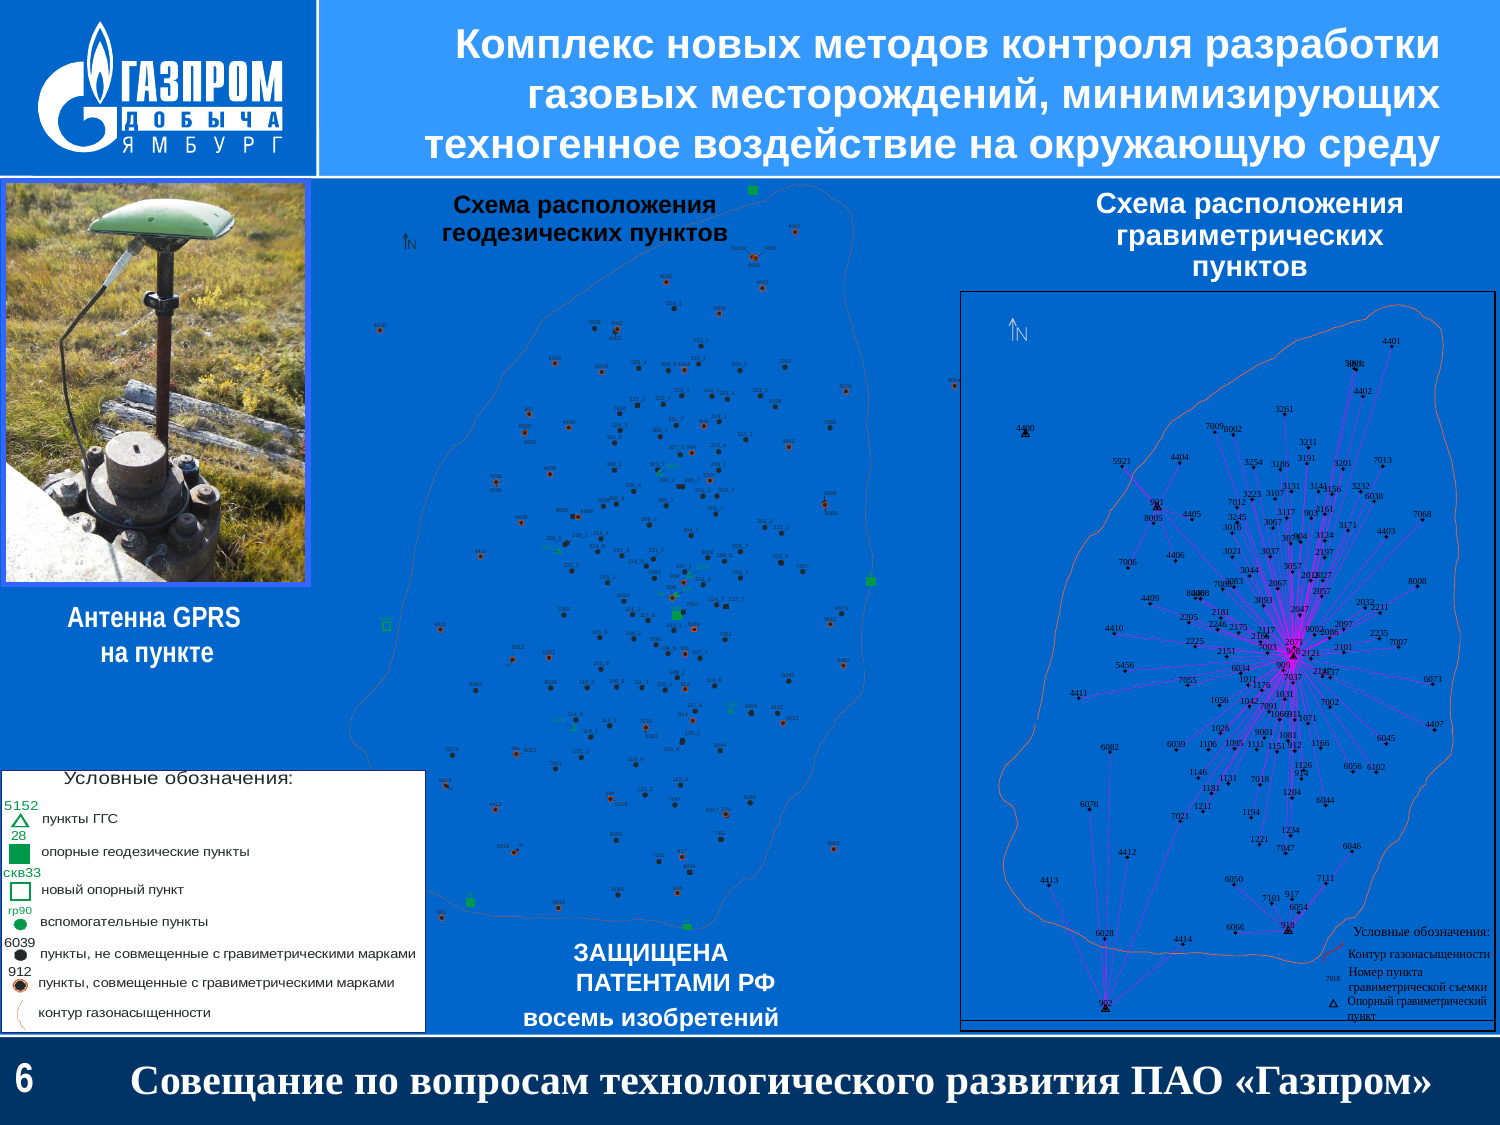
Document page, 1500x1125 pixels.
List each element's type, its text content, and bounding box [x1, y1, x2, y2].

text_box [0, 769, 426, 1033]
picture [340, 180, 1495, 1031]
picture [5, 183, 306, 583]
text_box ЗАЩИЩЕНА ПАТЕНТАМИ РФ восемь изобретений [477, 938, 825, 1031]
text_box Совещание по вопросам технологического развития ПАО «Газпром» [68, 1045, 1495, 1111]
title Комплекс новых методов контроля разработки газовых месторождений, минимизирующих техногенное воздействие на окружающую среду [390, 9, 1456, 175]
slide_number 6 [0, 1043, 244, 1122]
text_box Антенна GPRS на пункте [6, 591, 308, 676]
text_box Схема расположения гравиметрических пунктов [977, 187, 1467, 284]
